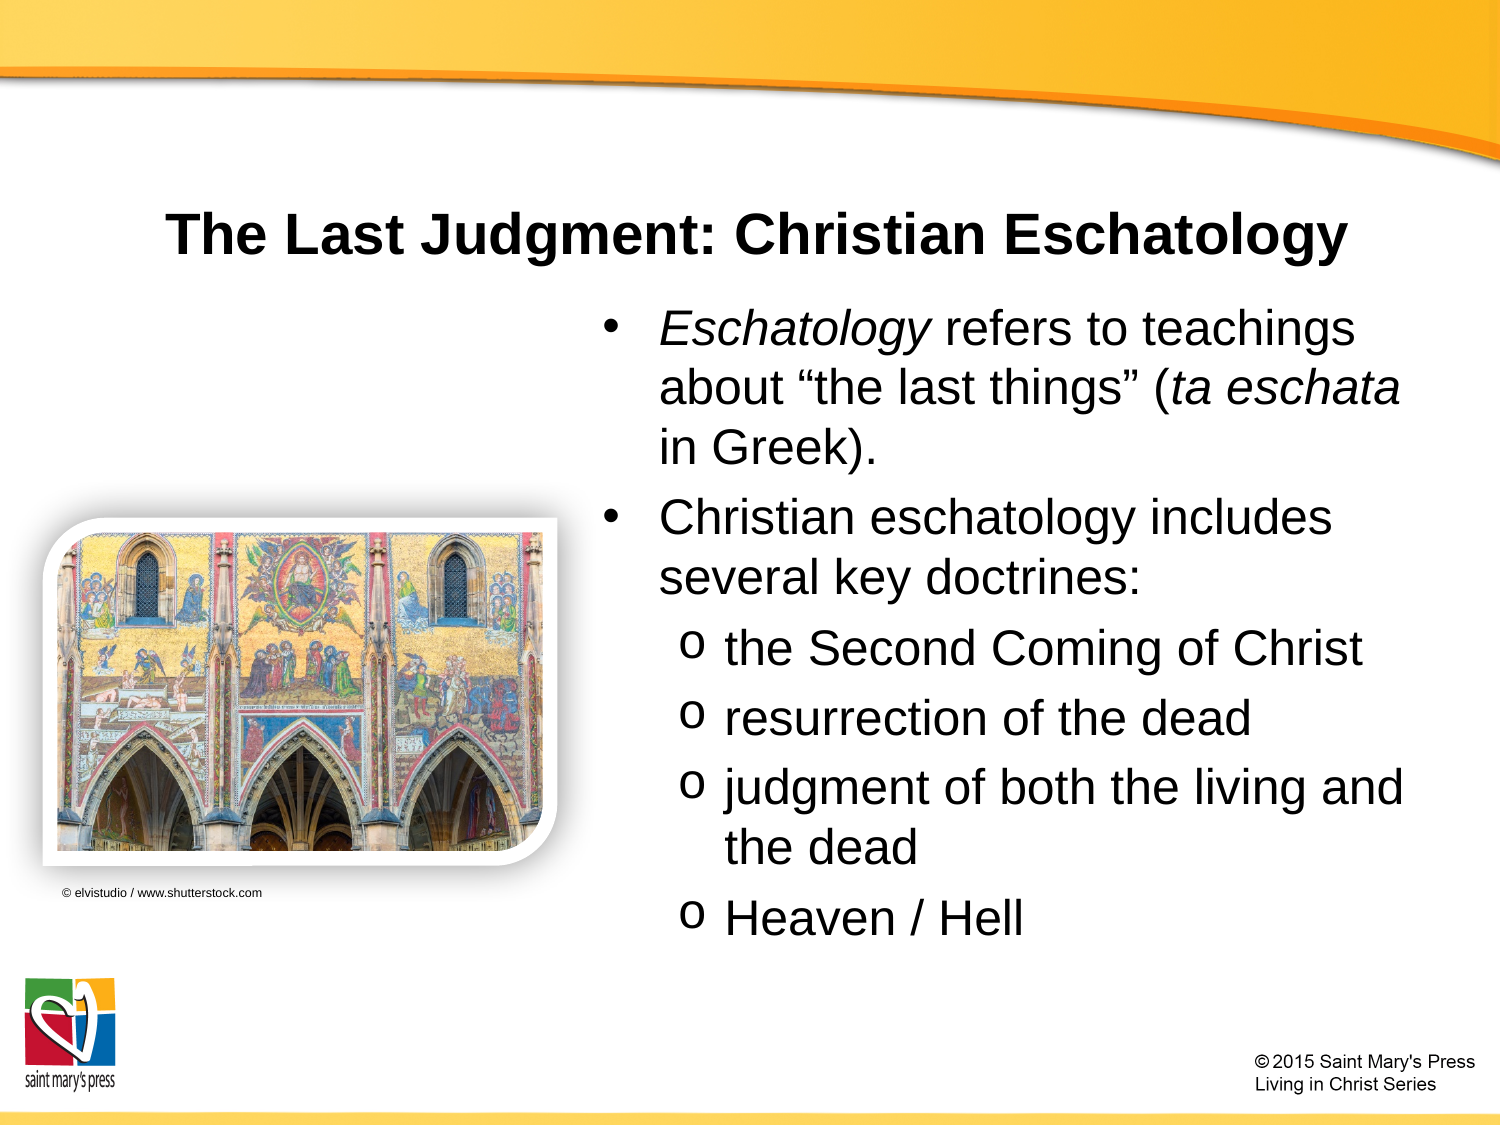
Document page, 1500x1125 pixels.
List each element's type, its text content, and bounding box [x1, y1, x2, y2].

text_box © elvistudio / www.shutterstock.com [47, 877, 485, 908]
title The Last Judgment: Christian Eschatology [150, 187, 1500, 275]
picture [0, 0, 1500, 1125]
list Eschatology refers to teachings about “the last things” (ta eschata in Greek). Christian eschatology includes several key doctrines: the Second Coming of Christ resurrection of the dead judgment of both the living and the dead Heaven / Hell [587, 287, 1475, 1005]
